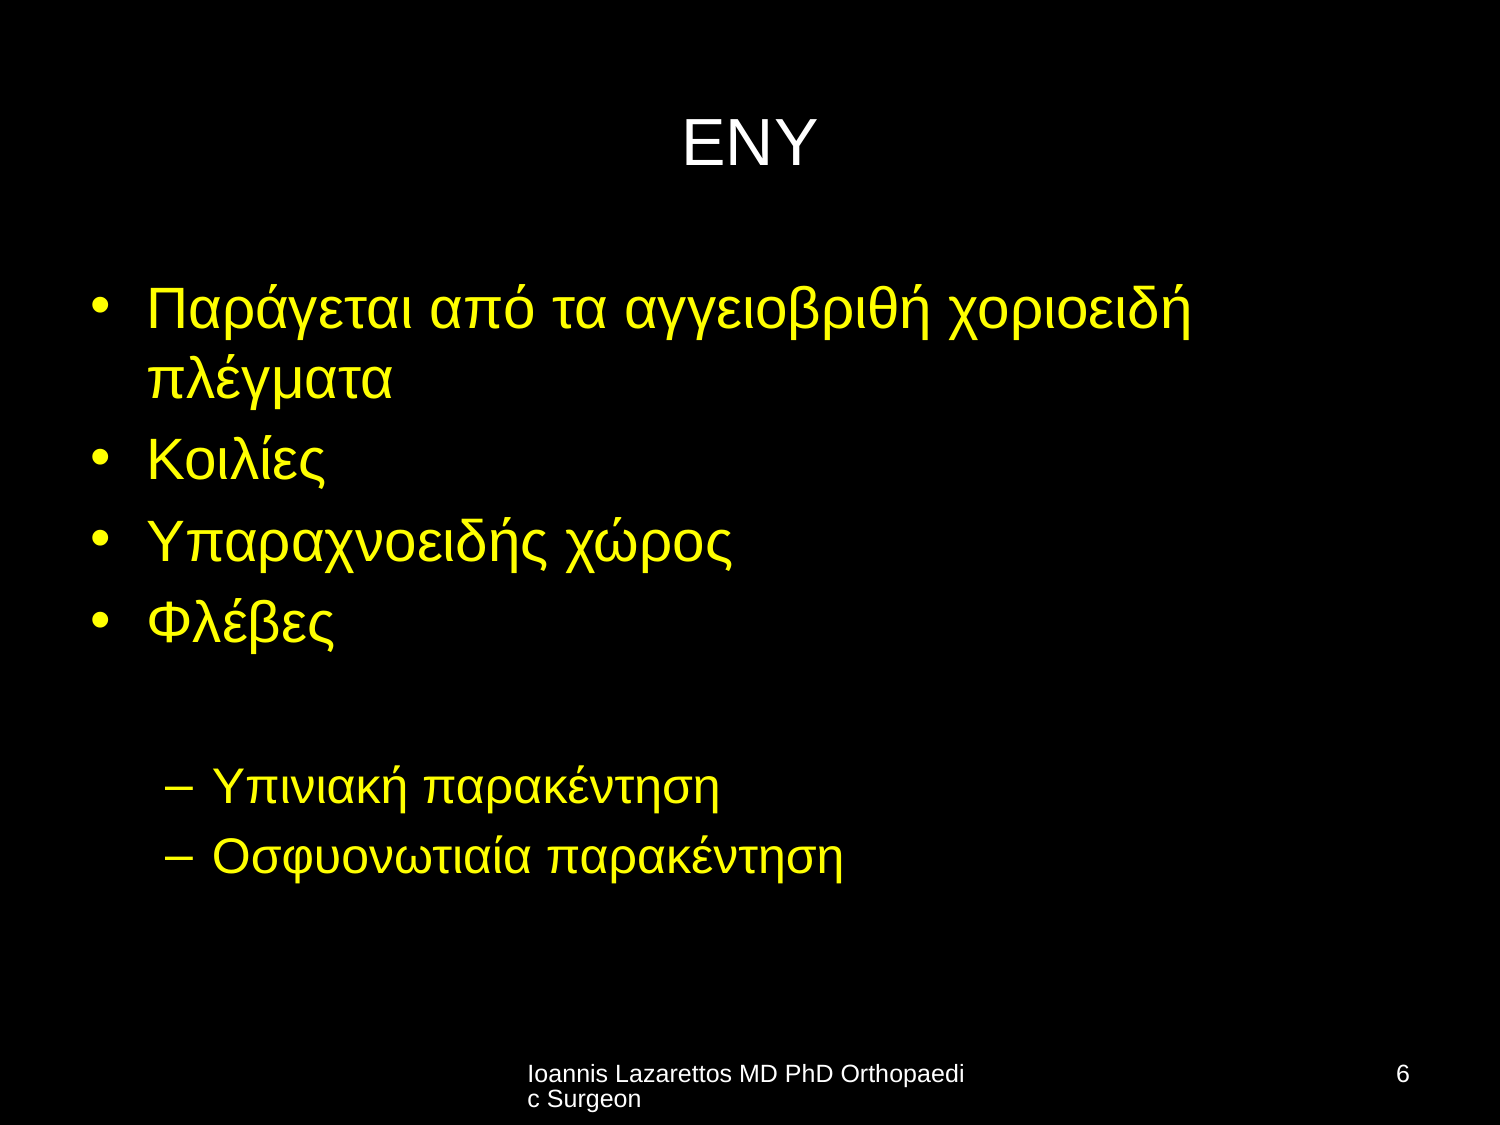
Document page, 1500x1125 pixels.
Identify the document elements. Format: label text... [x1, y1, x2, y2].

footer Ioannis Lazarettos MD PhD Orthopaedic Surgeon [512, 1042, 988, 1103]
title ΕΝΥ [75, 45, 1425, 233]
list Παράγεται από τα αγγειοβριθή χοριοειδή πλέγματα Κοιλίες Υπαραχνοειδής χώρος Φλέβες Υπινιακή παρακέντηση Οσφυονωτιαία παρακέντηση [75, 262, 1425, 1005]
slide_number 6 [1074, 1042, 1425, 1103]
